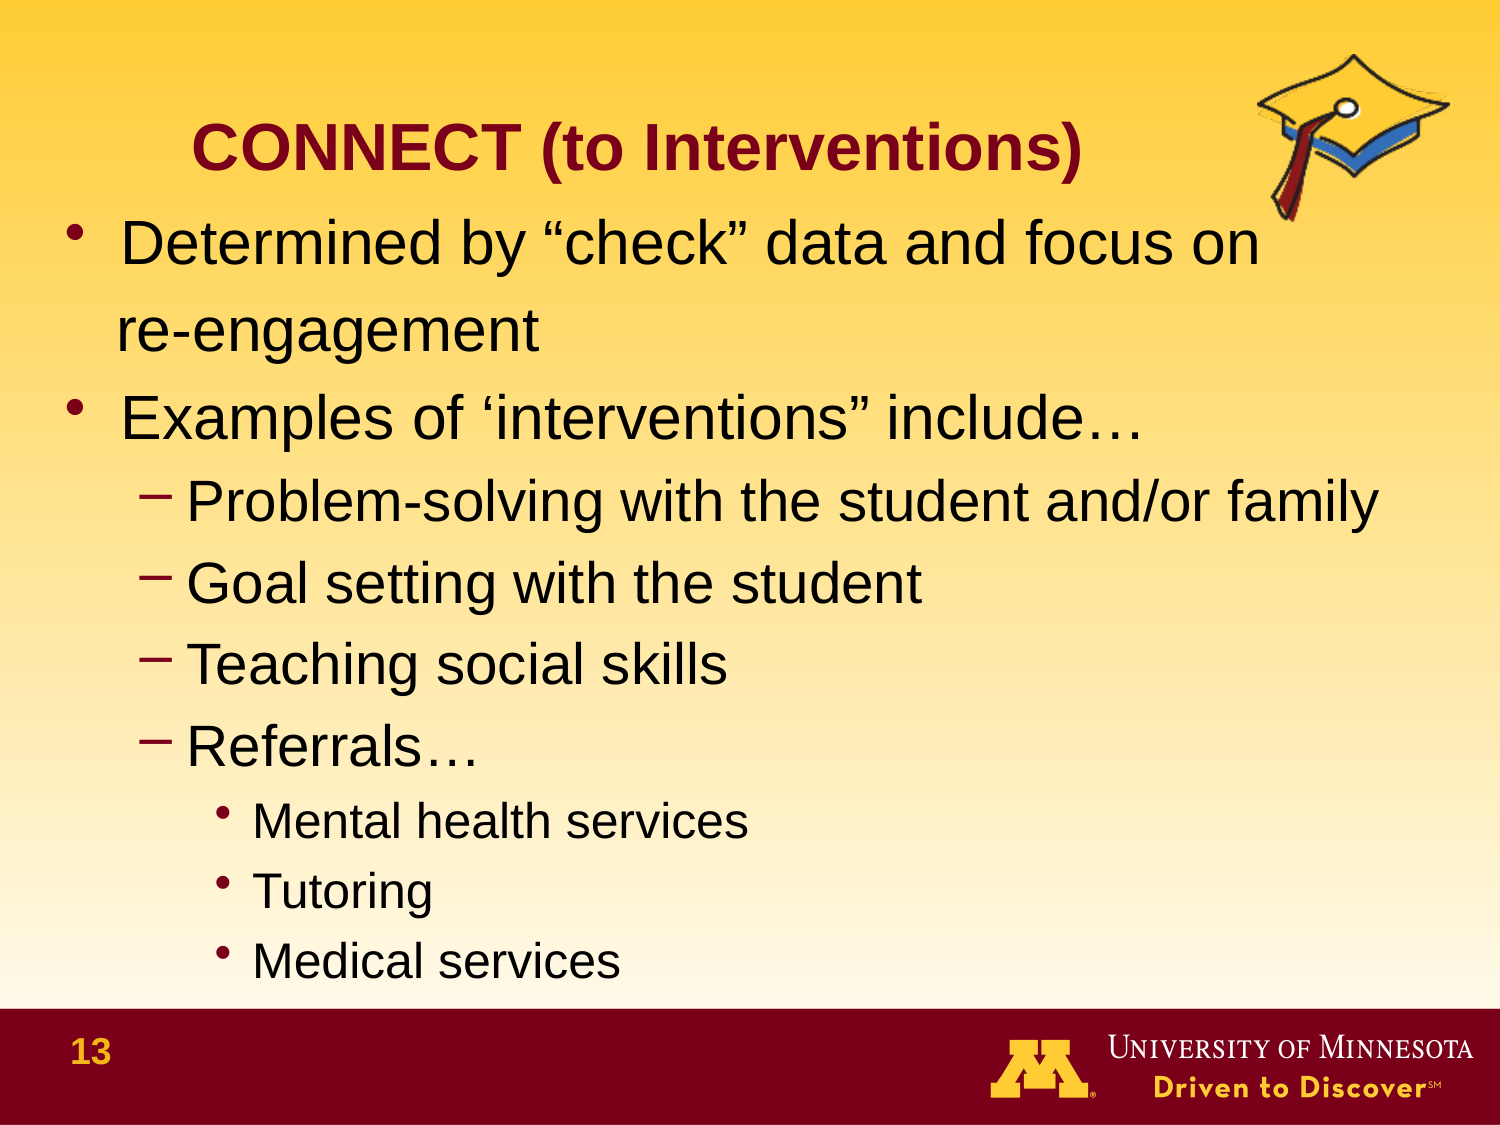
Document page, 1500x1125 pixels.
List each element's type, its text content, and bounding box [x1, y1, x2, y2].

list Determined by “check” data and focus on re-engagement Examples of ‘interventions” include… Problem-solving with the student and/or family Goal setting with the student Teaching social skills Referrals… Mental health services Tutoring Medical services [49, 194, 1445, 921]
title CONNECT (to Interventions) [49, 50, 1228, 194]
picture [0, 0, 1500, 1125]
